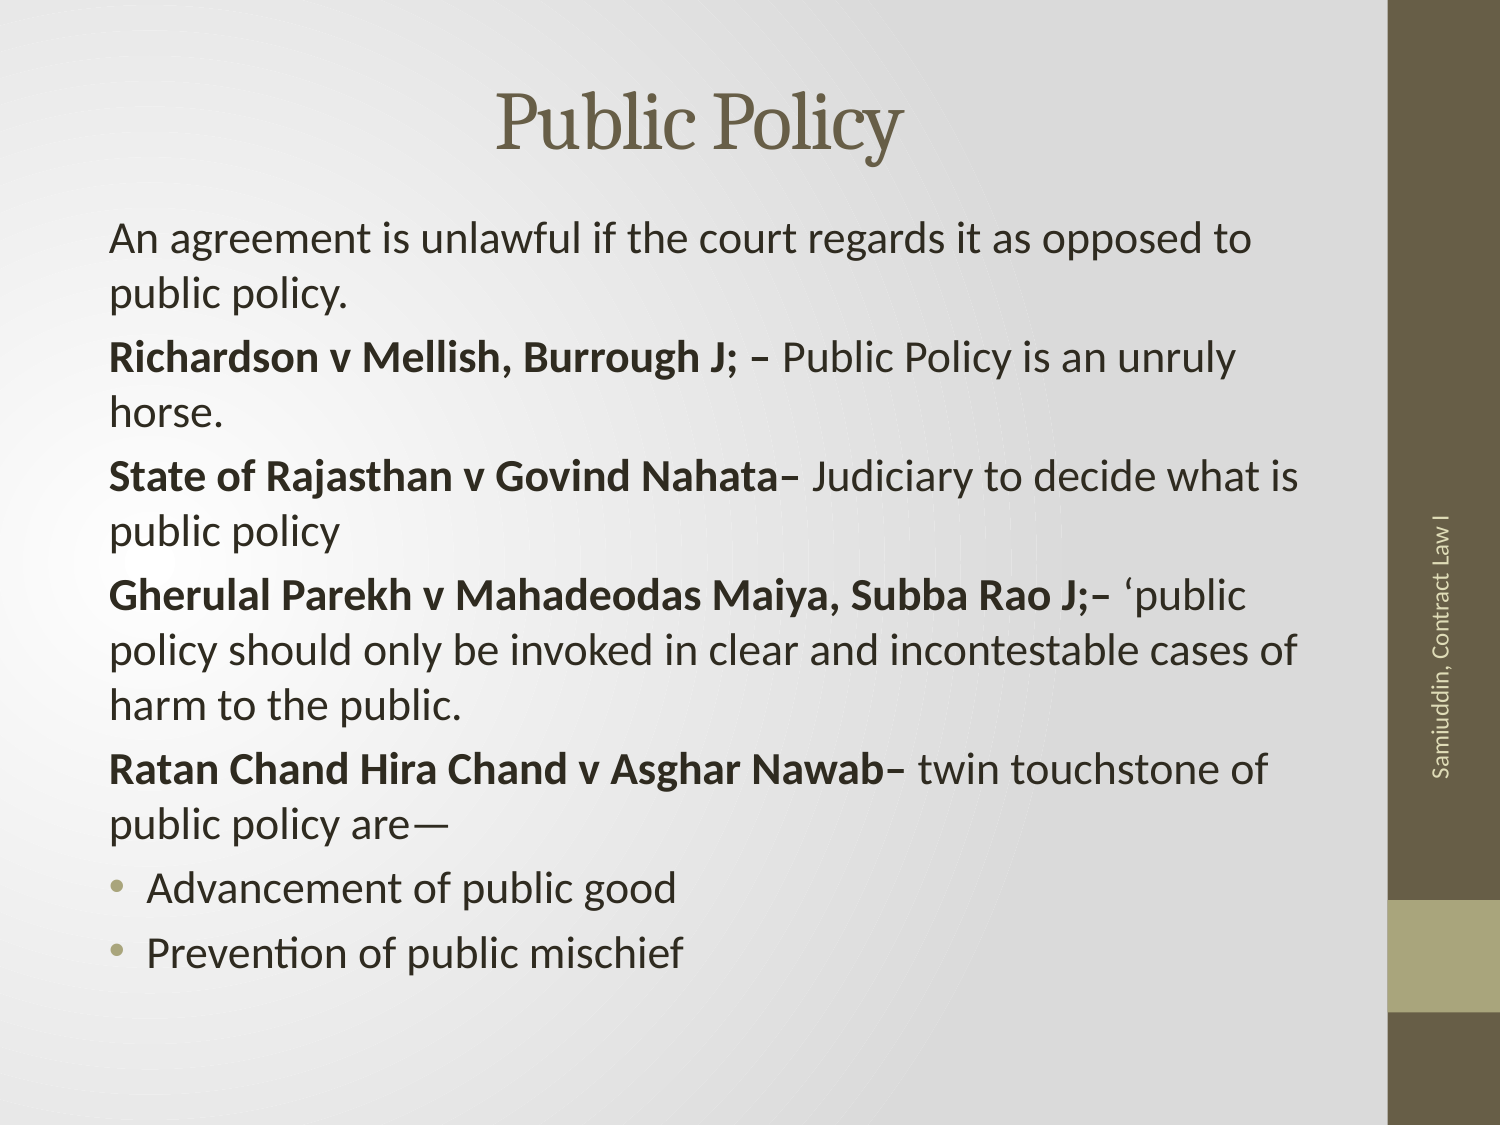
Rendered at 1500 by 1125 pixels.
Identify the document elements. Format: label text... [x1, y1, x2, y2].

title Public Policy [75, 45, 1325, 188]
footer Samiuddin, Contract Law I [1408, 500, 1469, 889]
list An agreement is unlawful if the court regards it as opposed to public policy. Richardson v Mellish, Burrough J; – Public Policy is an unruly horse. State of Rajasthan v Govind Nahata– Judiciary to decide what is public policy Gherulal Parekh v Mahadeodas Maiya, Subba Rao J;– ‘public policy should only be invoked in clear and incontestable cases of harm to the public. Ratan Chand Hira Chand v Asghar Nawab– twin touchstone of public policy are— Advancement of public good Prevention of public mischief [75, 200, 1325, 1050]
